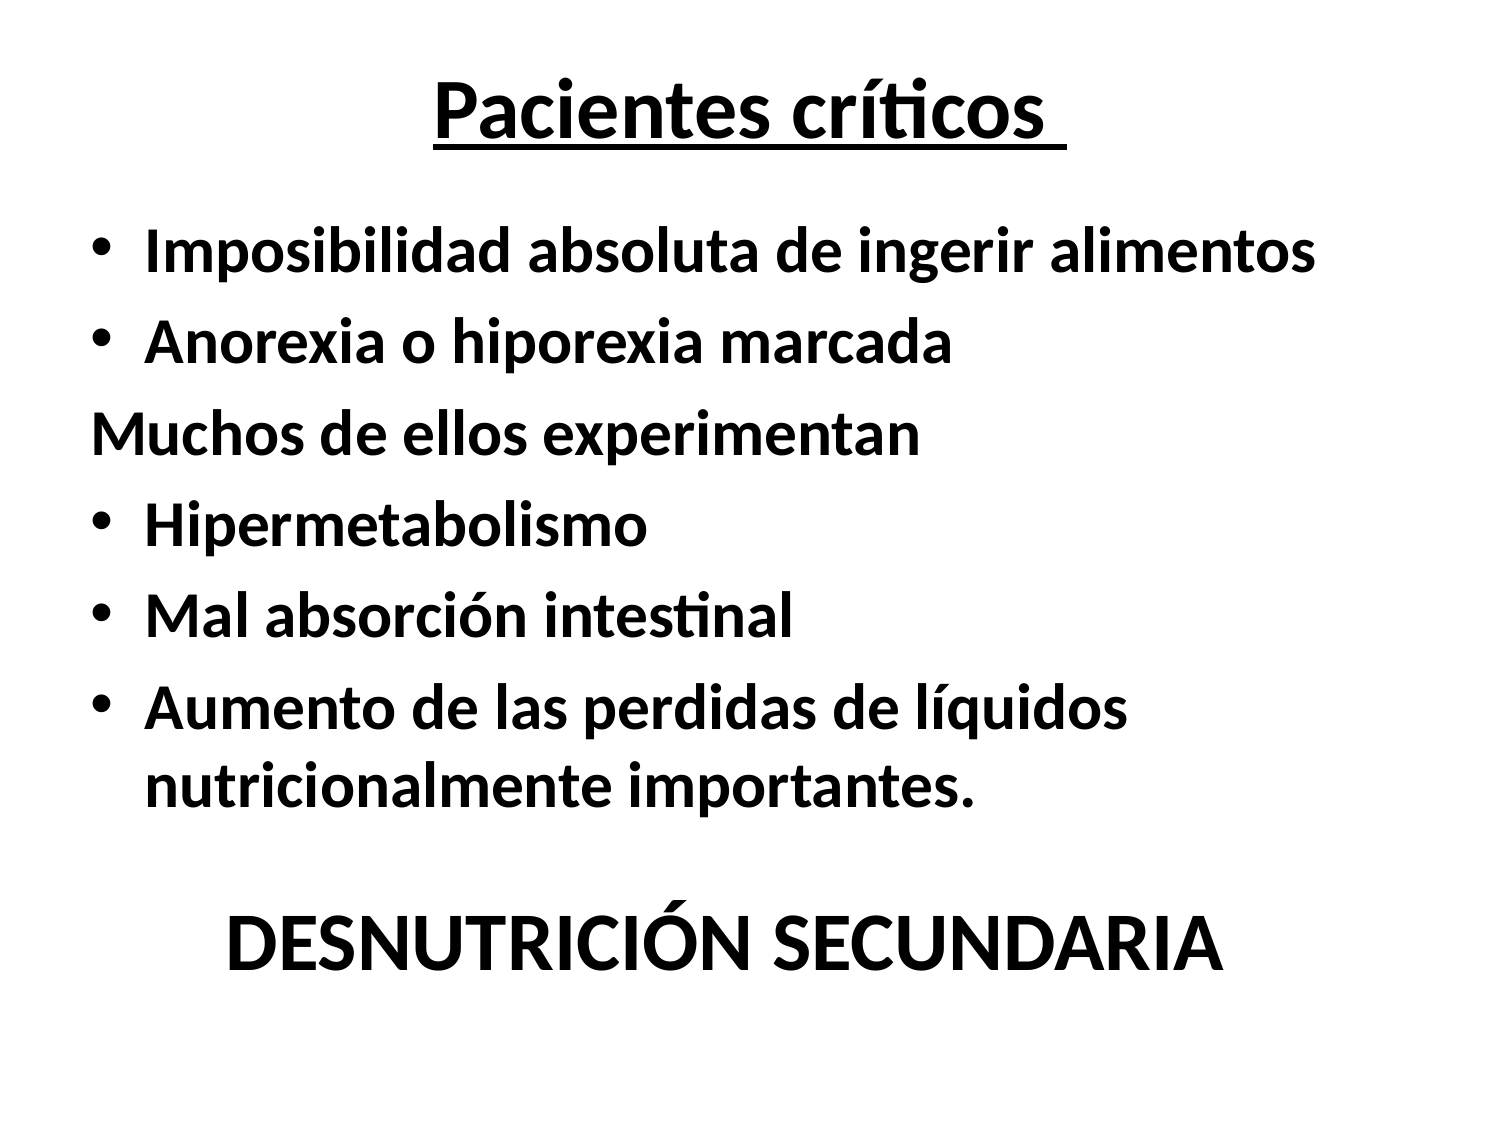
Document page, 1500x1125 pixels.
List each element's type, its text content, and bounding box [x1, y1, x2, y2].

list Imposibilidad absoluta de ingerir alimentos Anorexia o hiporexia marcada Muchos de ellos experimentan Hipermetabolismo Mal absorción intestinal Aumento de las perdidas de líquidos nutricionalmente importantes. [75, 199, 1425, 832]
text_box DESNUTRICIÓN SECUNDARIA [210, 879, 1289, 995]
title Pacientes críticos [75, 45, 1425, 164]
